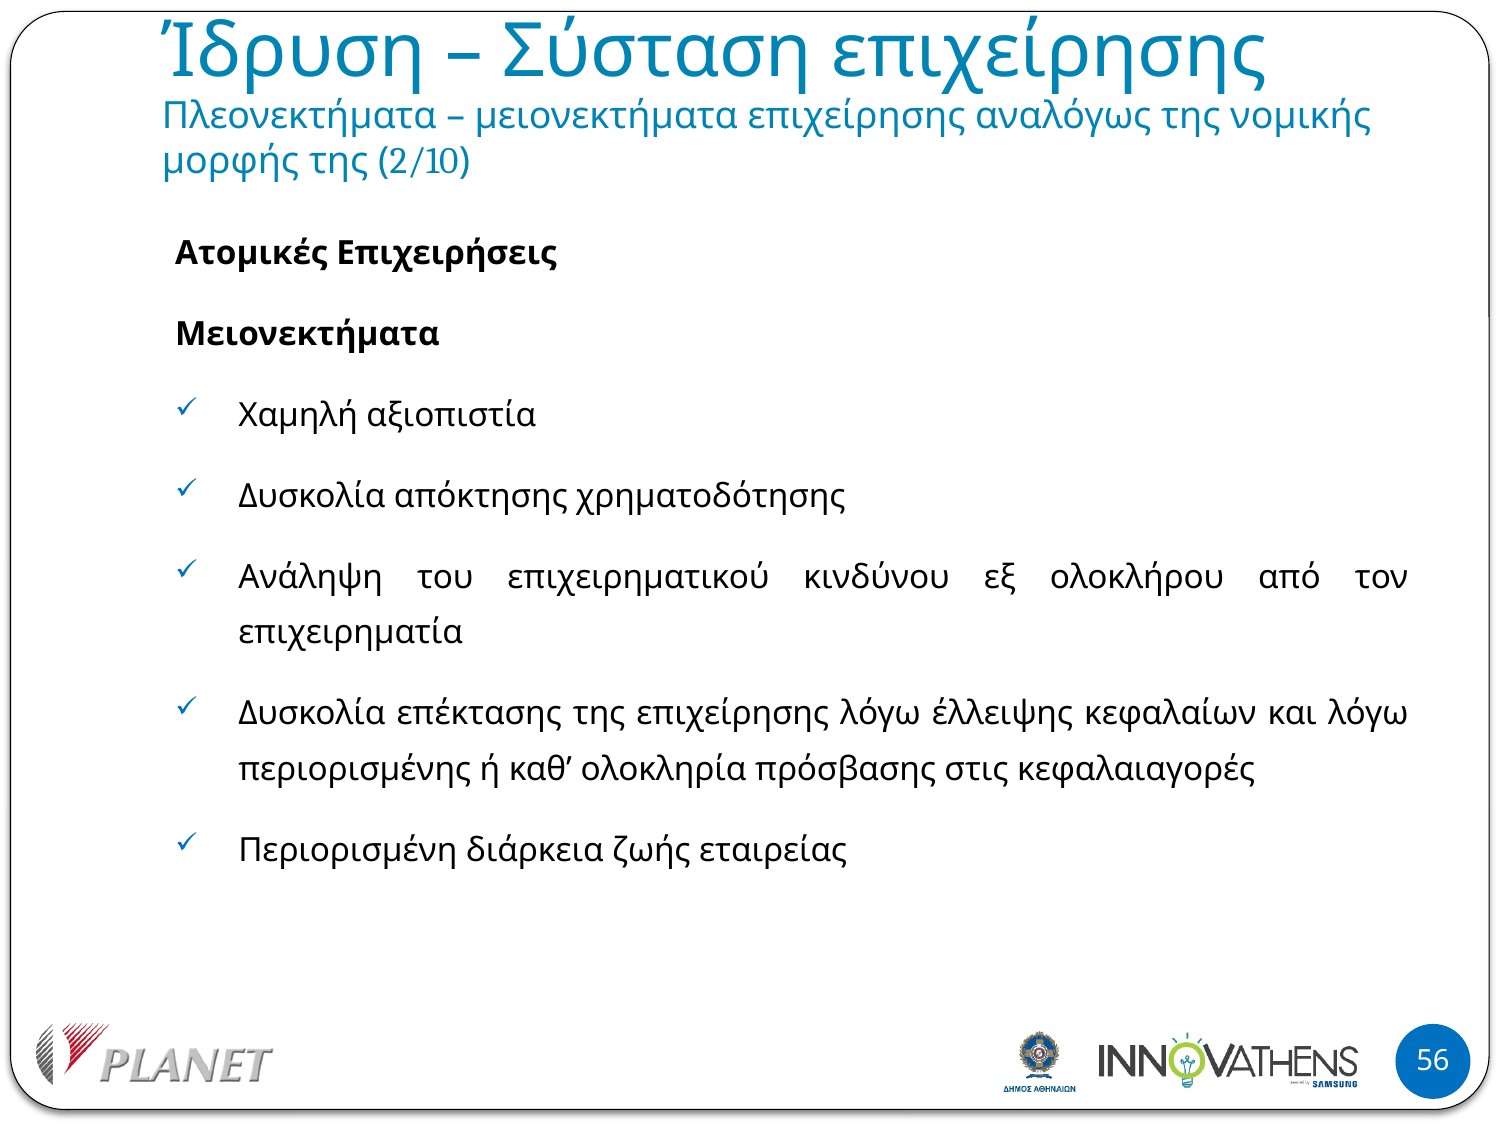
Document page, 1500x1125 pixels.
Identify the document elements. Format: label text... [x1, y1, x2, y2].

list Ατομικές Επιχειρήσεις Μειονεκτήματα Χαμηλή αξιοπιστία Δυσκολία απόκτησης χρηματοδότησης Ανάληψη του επιχειρηματικού κινδύνου εξ ολοκλήρου από τον επιχειρηματία Δυσκολία επέκτασης της επιχείρησης λόγω έλλειψης κεφαλαίων και λόγω περιορισμένης ή καθ’ ολοκληρία πρόσβασης στις κεφαλαιαγορές Περιορισμένη διάρκεια ζωής εταιρείας [150, 208, 1425, 959]
picture [36, 1023, 280, 1087]
picture [985, 1014, 1376, 1108]
title Ίδρυση – Σύσταση επιχείρησης Πλεονεκτήματα – μειονεκτήματα επιχείρησης αναλόγως της νομικής μορφής της (2/10) [150, 77, 1425, 197]
